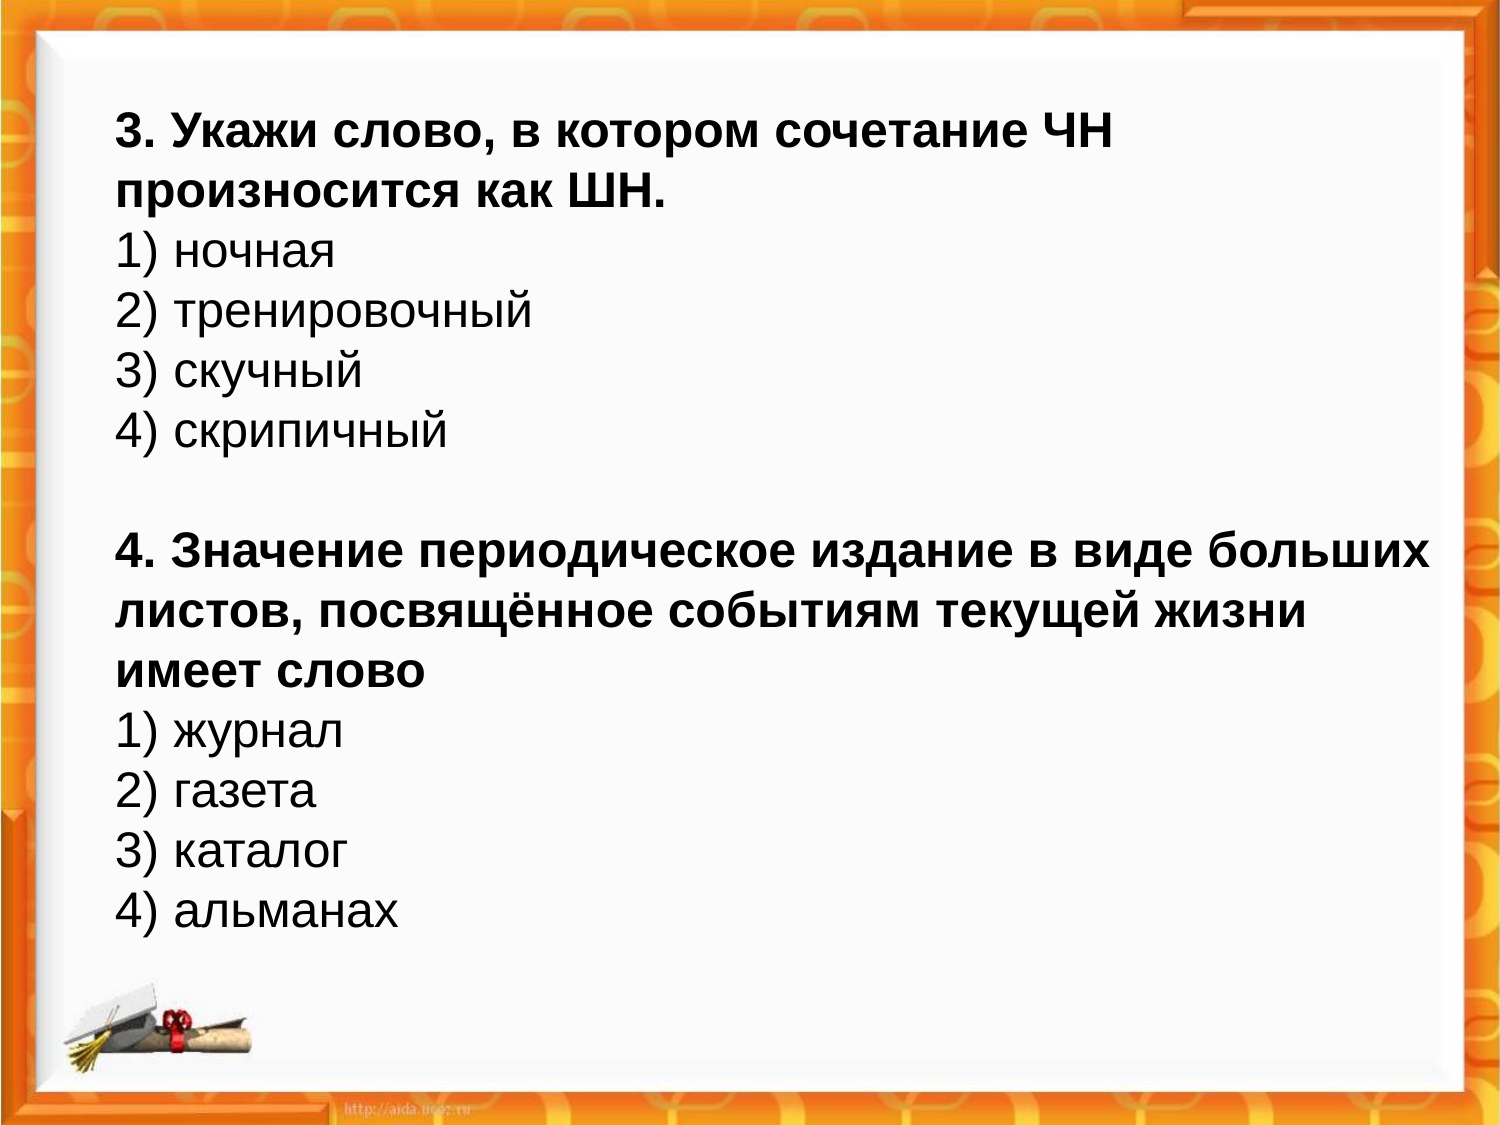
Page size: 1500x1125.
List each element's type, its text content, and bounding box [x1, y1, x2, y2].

text_box 3. Укажи слово, в котором сочетание ЧН произносится как ШН. 1) ночная 2) тренировочный 3) скучный 4) скрипичный 4. Значение периодическое издание в виде больших листов, посвящённое событиям текущей жиз­ни имеет слово 1) журнал 2) газета 3) каталог 4) альманах [100, 89, 1447, 945]
picture [0, 0, 1500, 1125]
